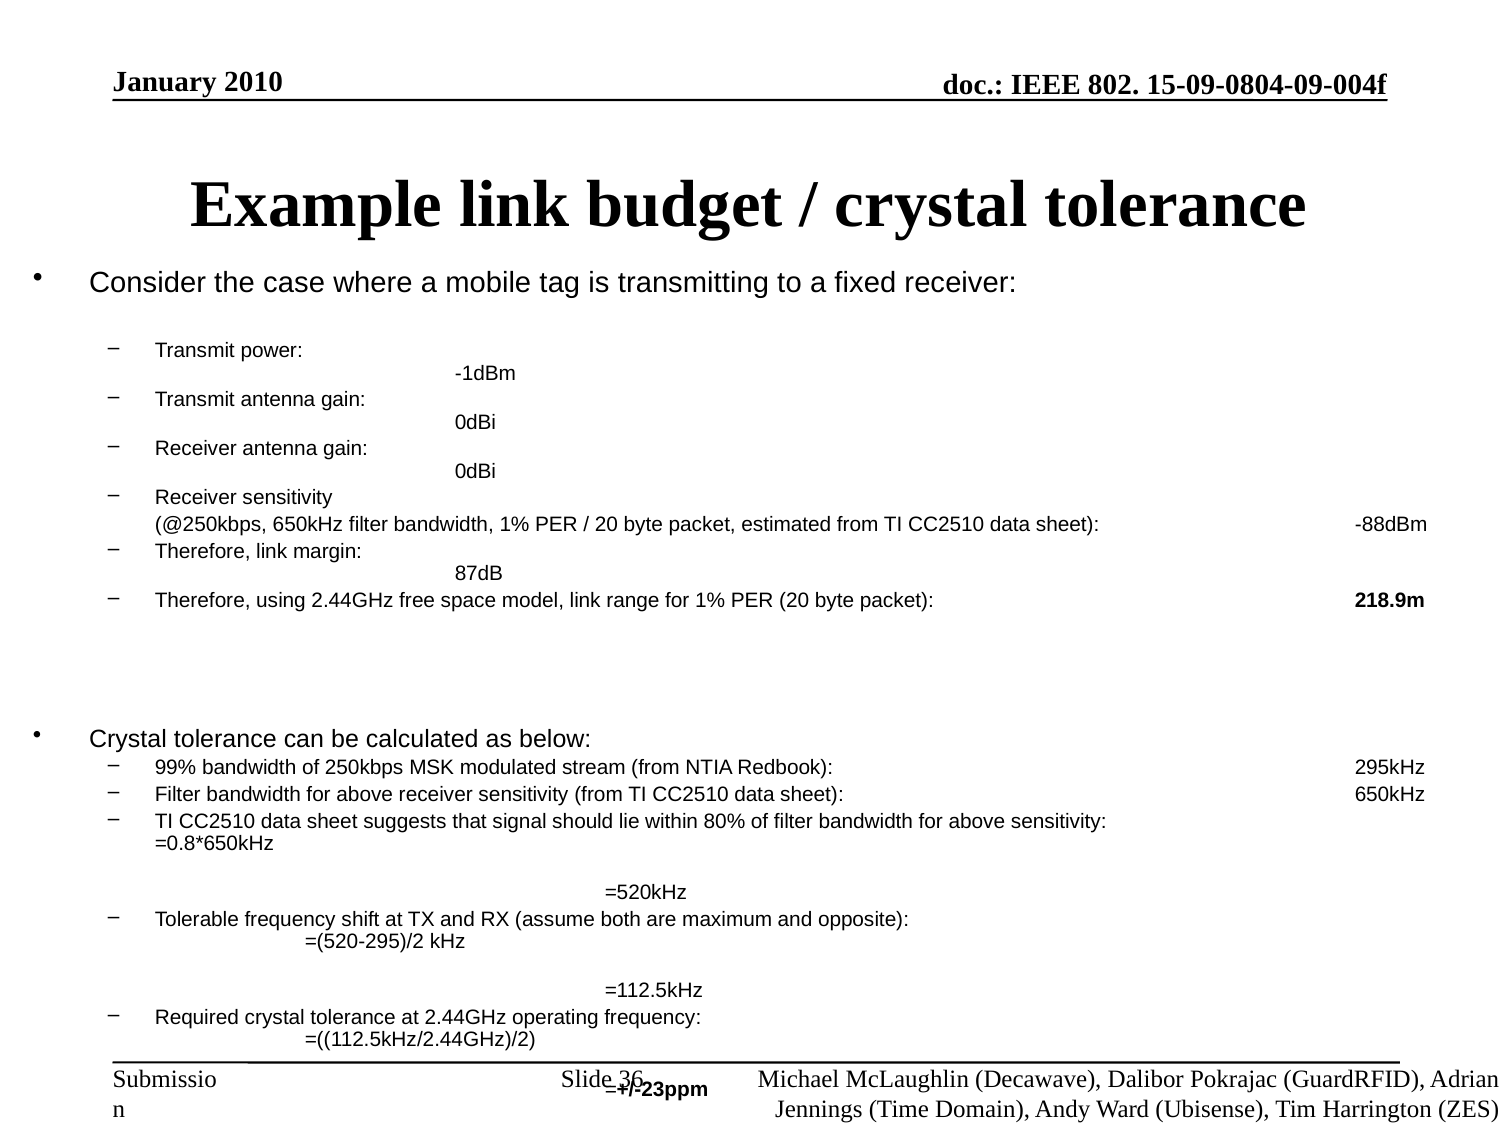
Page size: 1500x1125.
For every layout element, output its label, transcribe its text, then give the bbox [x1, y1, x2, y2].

title Example link budget / crystal tolerance [112, 112, 1388, 259]
list Consider the case where a mobile tag is transmitting to a fixed receiver: Transmit power: -1dBm Transmit antenna gain: 0dBi Receiver antenna gain: 0dBi Receiver sensitivity (@250kbps, 650kHz filter bandwidth, 1% PER / 20 byte packet, estimated from TI CC2510 data sheet): -88dBm Therefore, link margin: 87dB Therefore, using 2.44GHz free space model, link range for 1% PER (20 byte packet): 218.9m Crystal tolerance can be calculated as below: 99% bandwidth of 250kbps MSK modulated stream (from NTIA Redbook): 295kHz Filter bandwidth for above receiver sensitivity (from TI CC2510 data sheet): 650kHz TI CC2510 data sheet suggests that signal should lie within 80% of filter bandwidth for above sensitivity: =0.8*650kHz =520kHz Tolerable frequency shift at TX and RX (assume both are maximum and opposite): =(520-295)/2 kHz =112.5kHz Required crystal tolerance at 2.44GHz operating frequency: =((112.5kHz/2.44GHz)/2) =+/-23ppm Link margin can be improved considerably by using better quality crystals and minimising RX filter bandwidth [17, 259, 1483, 1001]
slide_number Slide 36 [558, 1061, 646, 1093]
footer Michael McLaughlin (Decawave), Dalibor Pokrajac (GuardRFID), Adrian Jennings (Time Domain), Andy Ward (Ubisense), Tim Harrington (ZES) [717, 1061, 1500, 1125]
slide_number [112, 61, 376, 98]
